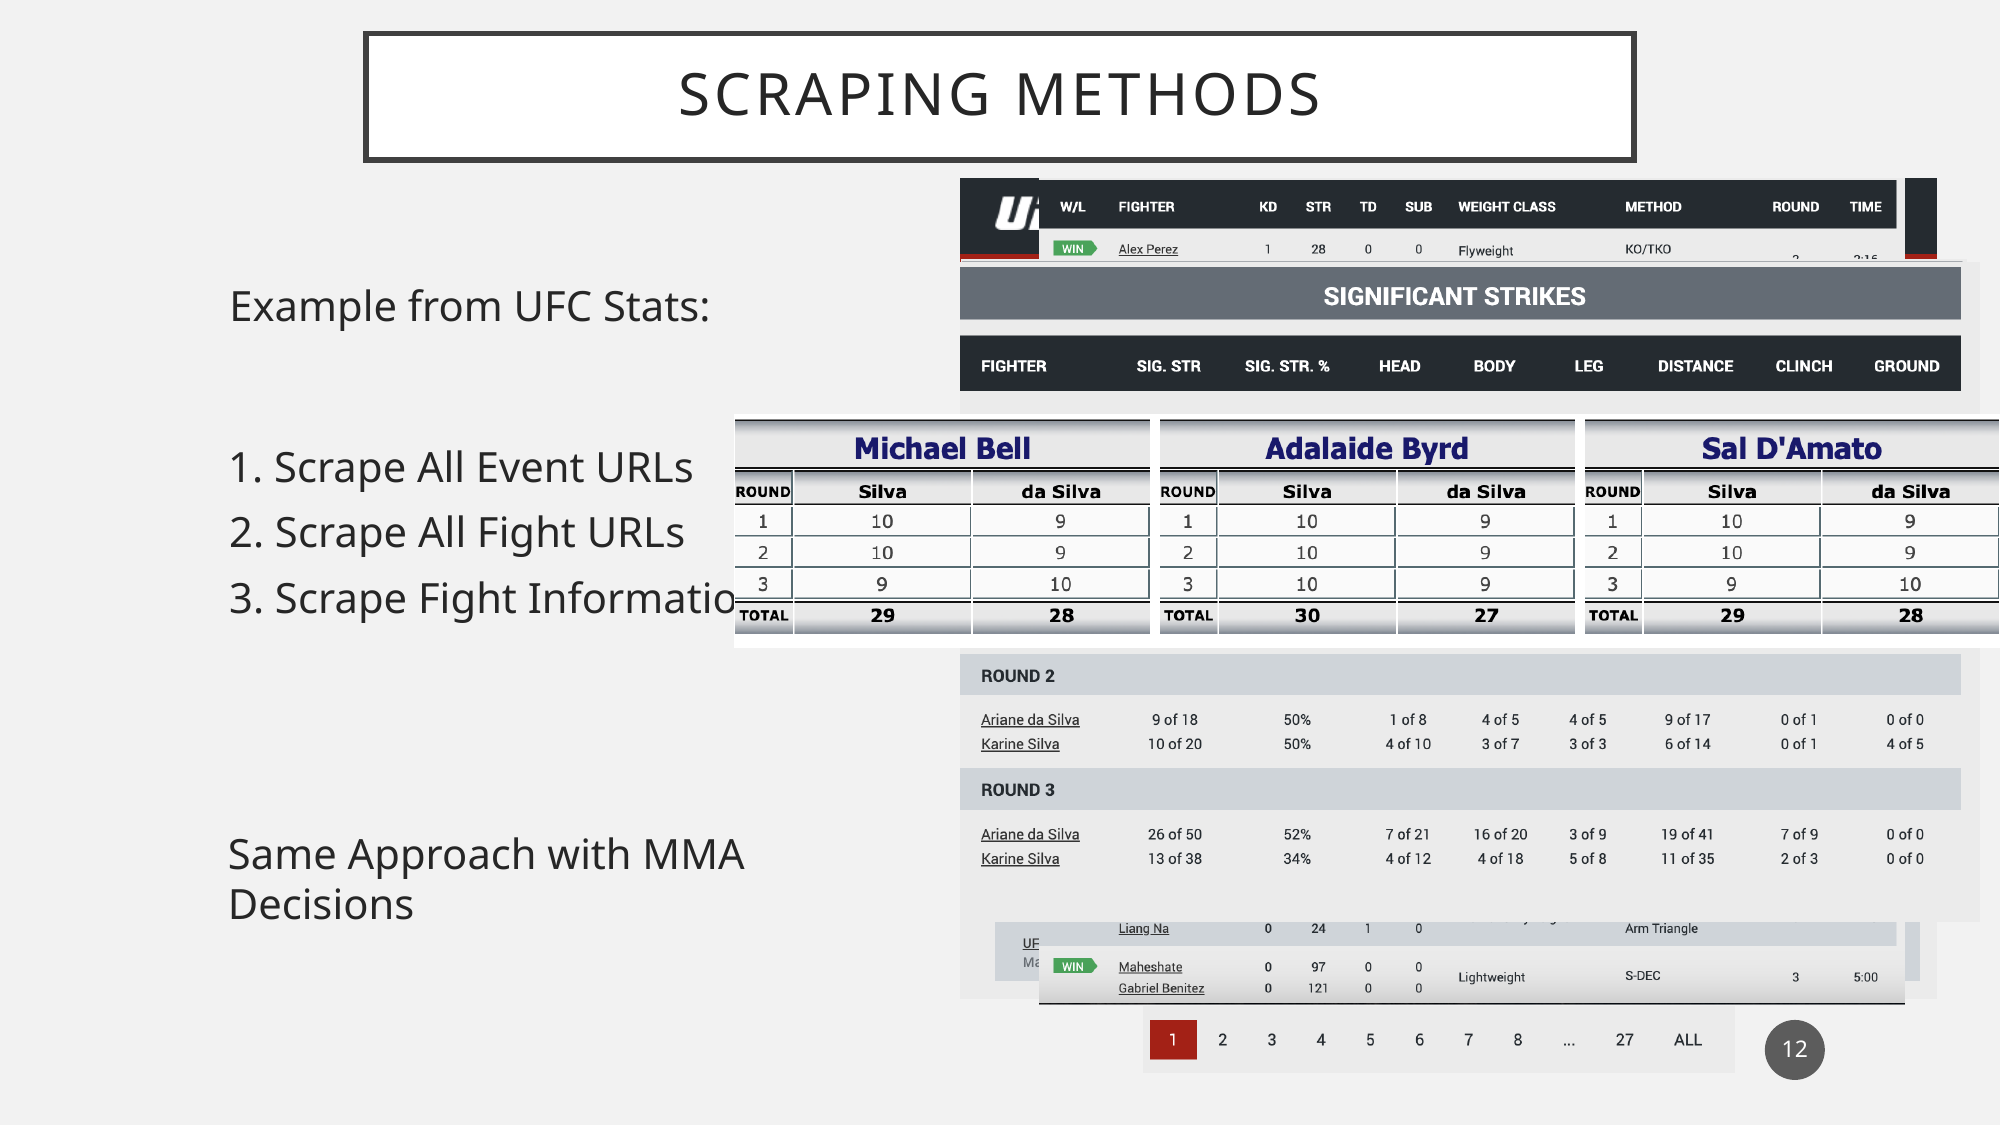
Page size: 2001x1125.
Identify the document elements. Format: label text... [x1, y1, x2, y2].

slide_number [1283, 1073, 1735, 1077]
list 1. Scrape All Event URLs [213, 432, 734, 500]
text_box 2. Scrape All Fight URLs [214, 498, 734, 564]
text_box Example from UFC Stats: [214, 272, 735, 339]
text_box 3. Scrape Fight Information [214, 564, 734, 632]
picture [1143, 1006, 1735, 1073]
title Scraping Methods [363, 31, 1637, 163]
slide_number 12 [1764, 1019, 1825, 1080]
text_box Same Approach with MMA Decisions [213, 820, 948, 887]
picture [734, 178, 2000, 1005]
